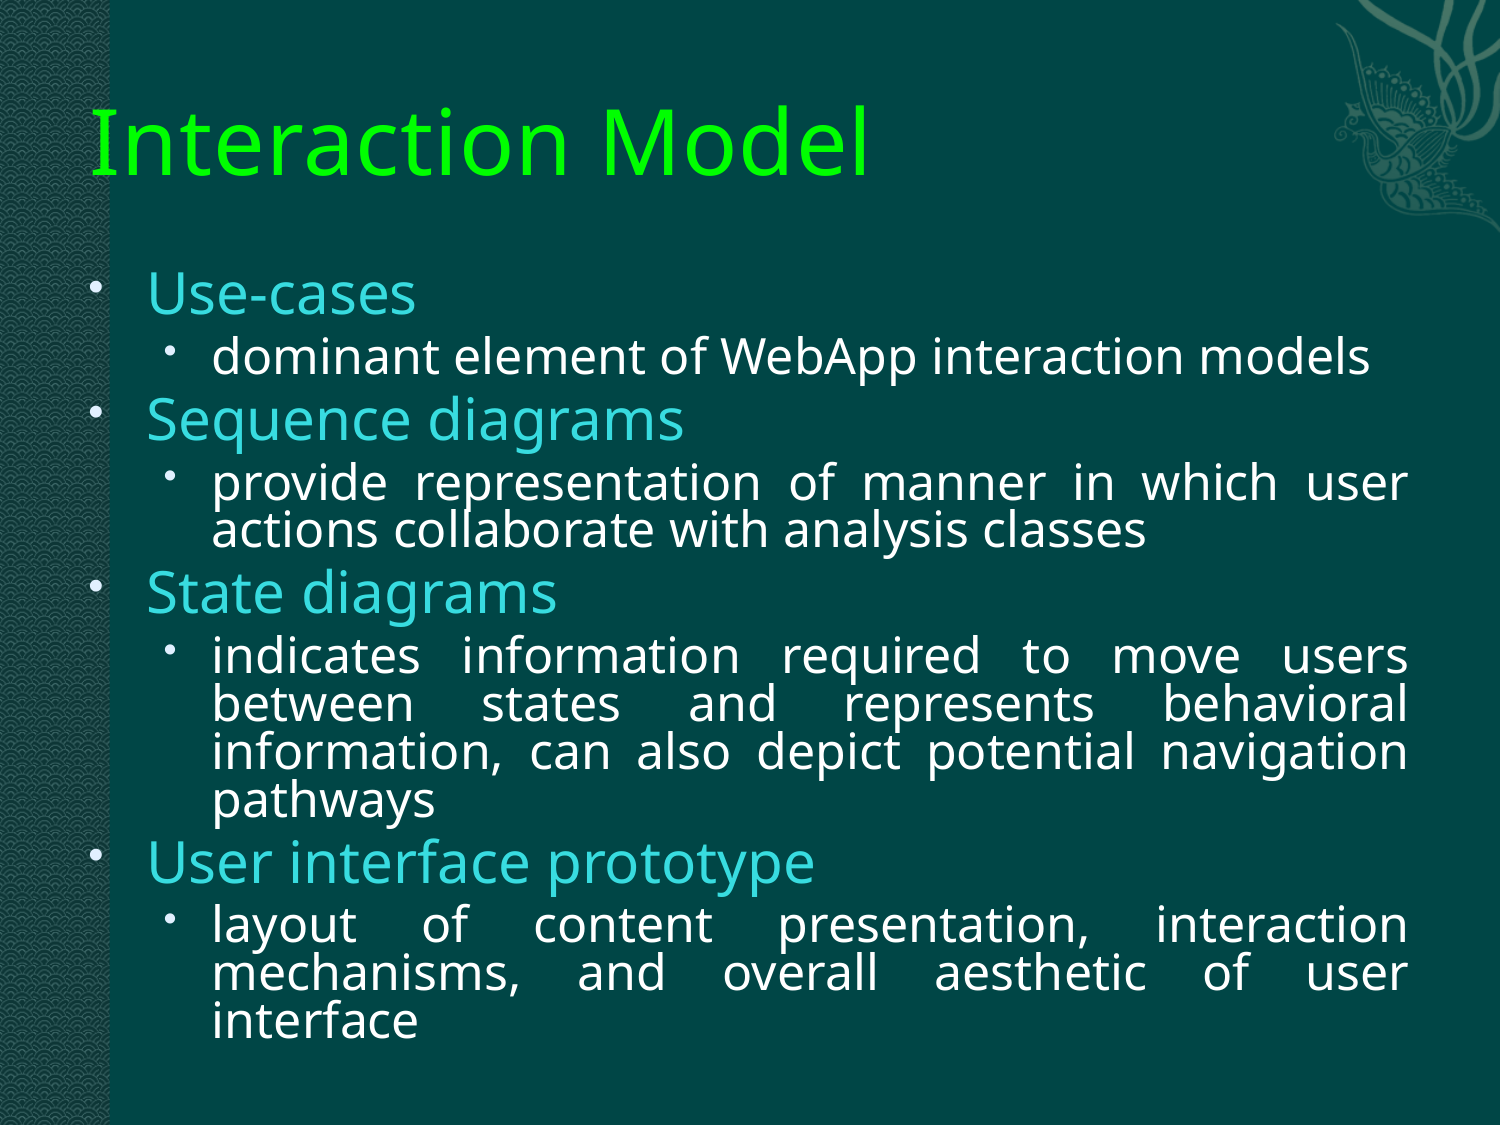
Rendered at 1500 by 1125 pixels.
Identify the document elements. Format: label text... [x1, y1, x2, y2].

list Use-cases dominant element of WebApp interaction models Sequence diagrams provide representation of manner in which user actions collaborate with analysis classes State diagrams indicates information required to move users between states and represents behavioral information, can also depict potential navigation pathways User interface prototype layout of content presentation, interaction mechanisms, and overall aesthetic of user interface [75, 262, 1425, 1005]
title Interaction Model [75, 45, 1351, 233]
picture [0, 0, 110, 1125]
